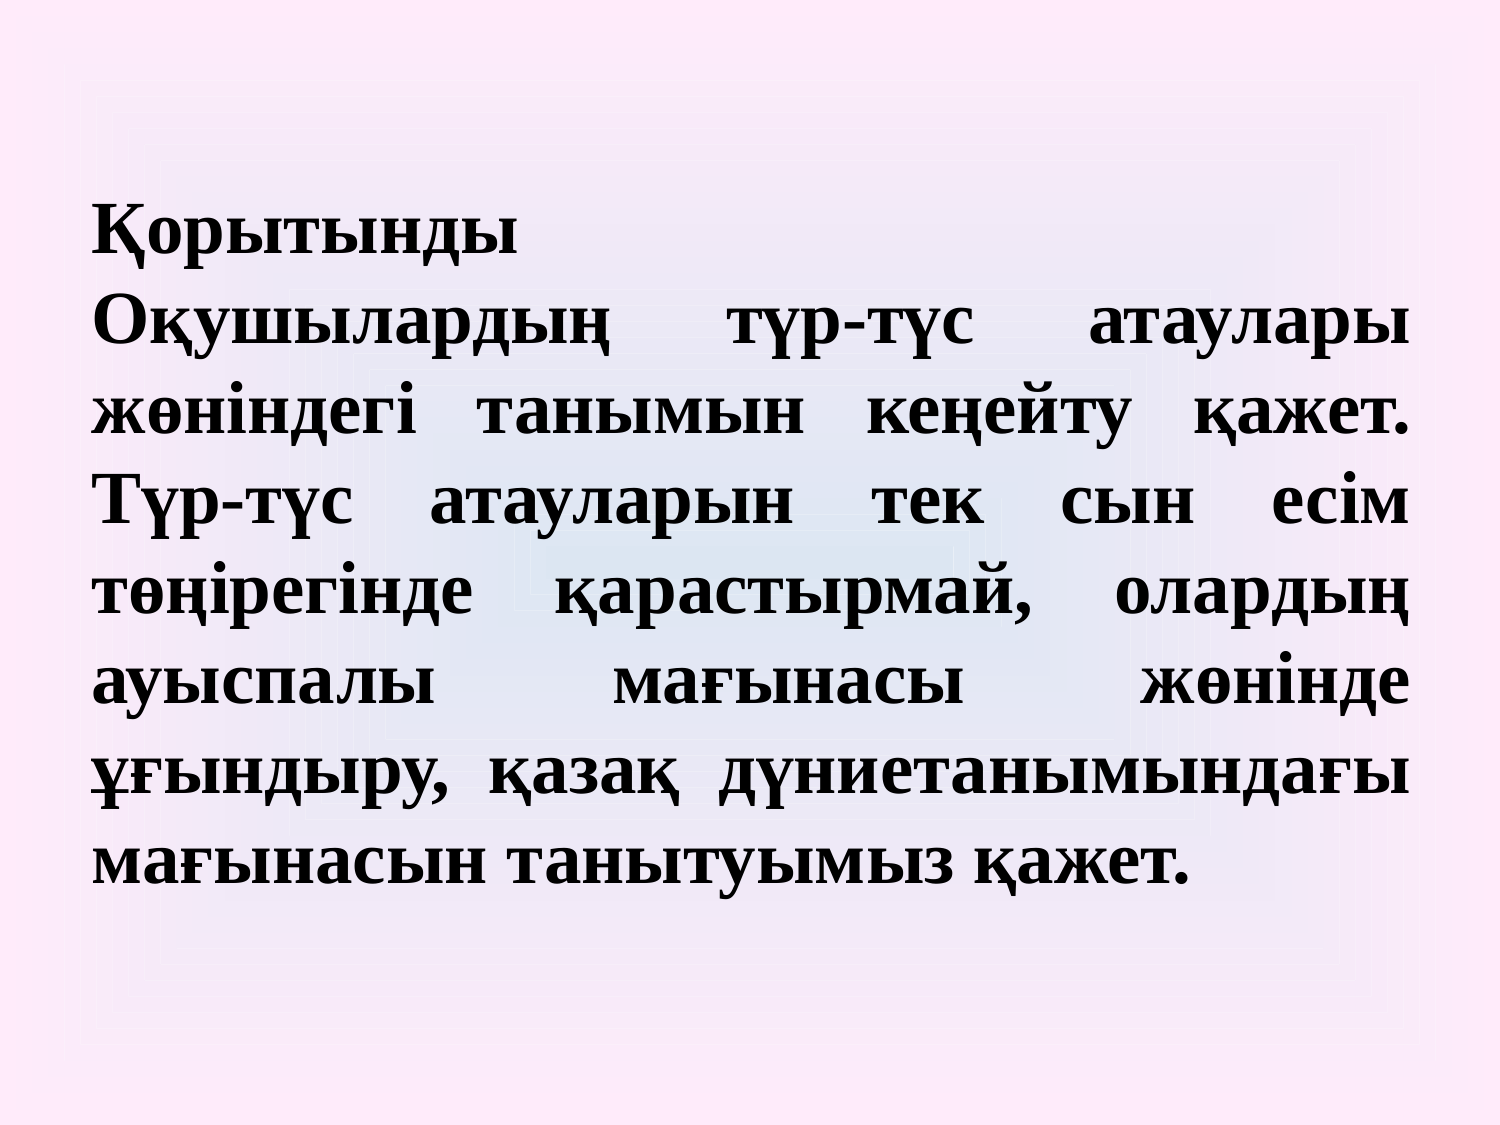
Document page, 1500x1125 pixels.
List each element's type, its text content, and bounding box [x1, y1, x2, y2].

title Қорытынды Оқушылардың түр-түс атаулары жөніндегі танымын кеңейту қажет. Түр-түс атауларын тек сын есім төңірегінде қарастырмай, олардың ауыспалы мағынасы жөнінде ұғындыру, қазақ дүниетанымындағы мағынасын танытуымыз қажет. [76, 444, 1427, 632]
